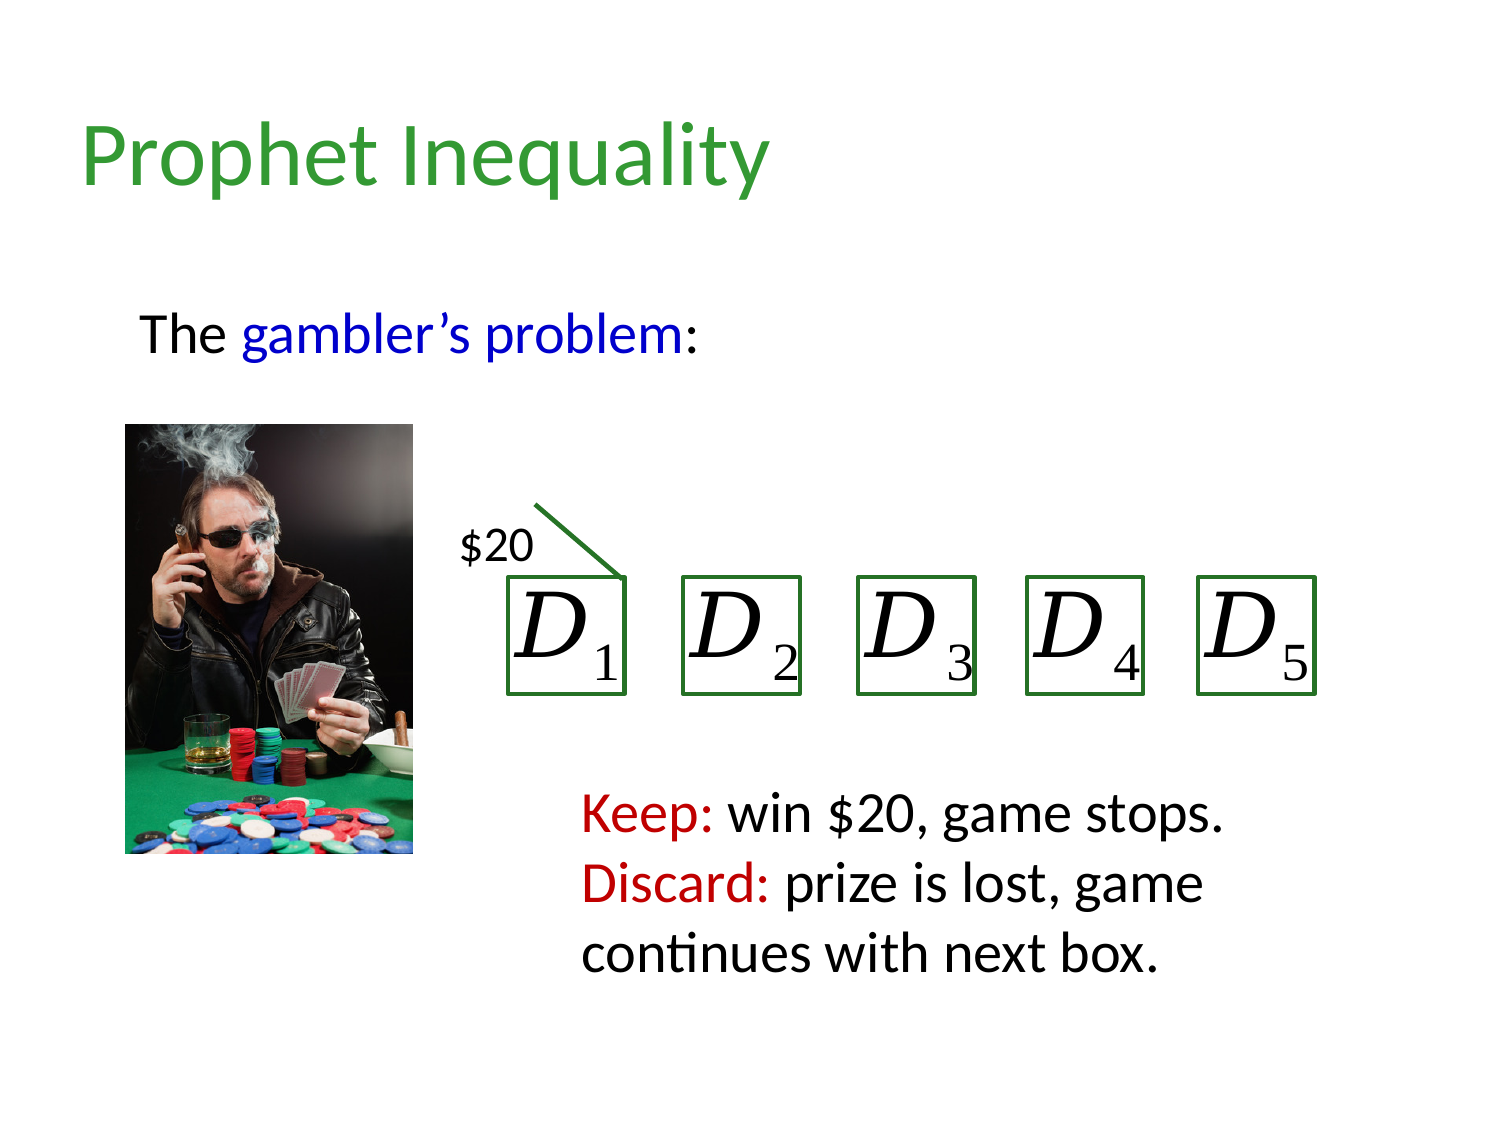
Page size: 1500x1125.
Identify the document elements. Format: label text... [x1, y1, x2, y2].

picture [124, 424, 413, 857]
text_box $20 [443, 504, 532, 579]
text_box The gambler’s problem: [125, 287, 1324, 373]
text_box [534, 504, 623, 580]
text_box Prophet Inequality [65, 86, 788, 211]
text_box Keep: win $20, game stops. Discard: prize is lost, game continues with next box. [566, 766, 1277, 992]
